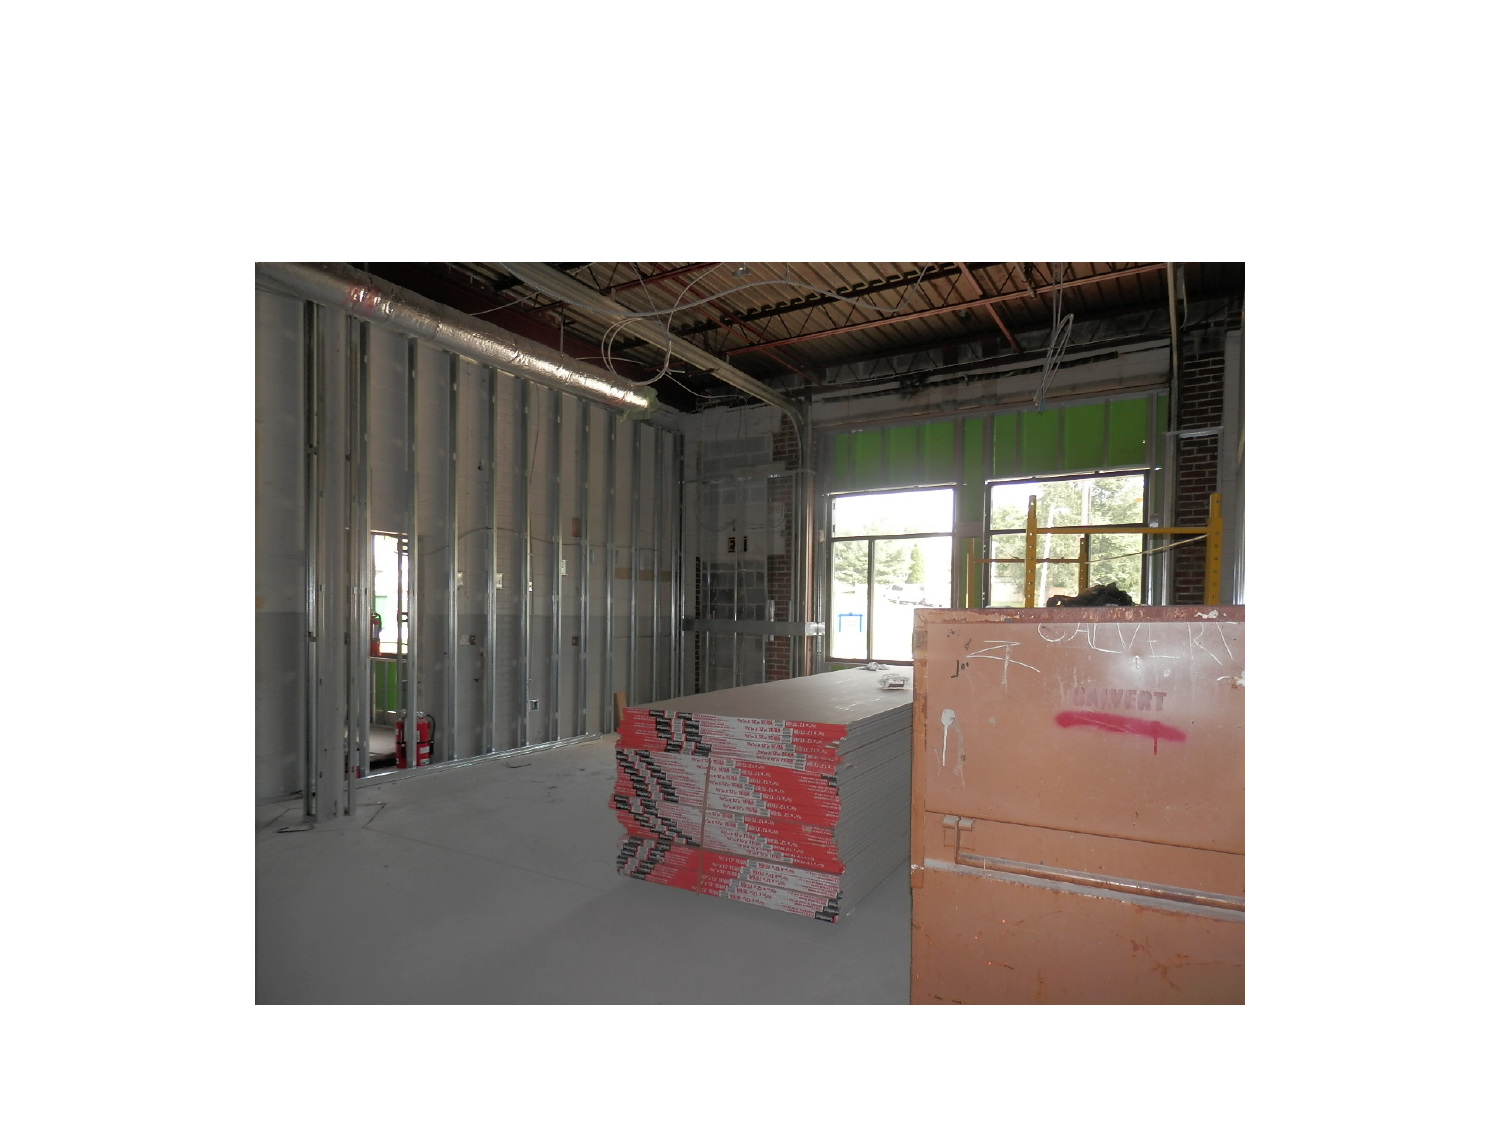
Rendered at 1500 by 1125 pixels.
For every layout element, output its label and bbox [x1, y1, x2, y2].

list [254, 262, 1246, 1006]
